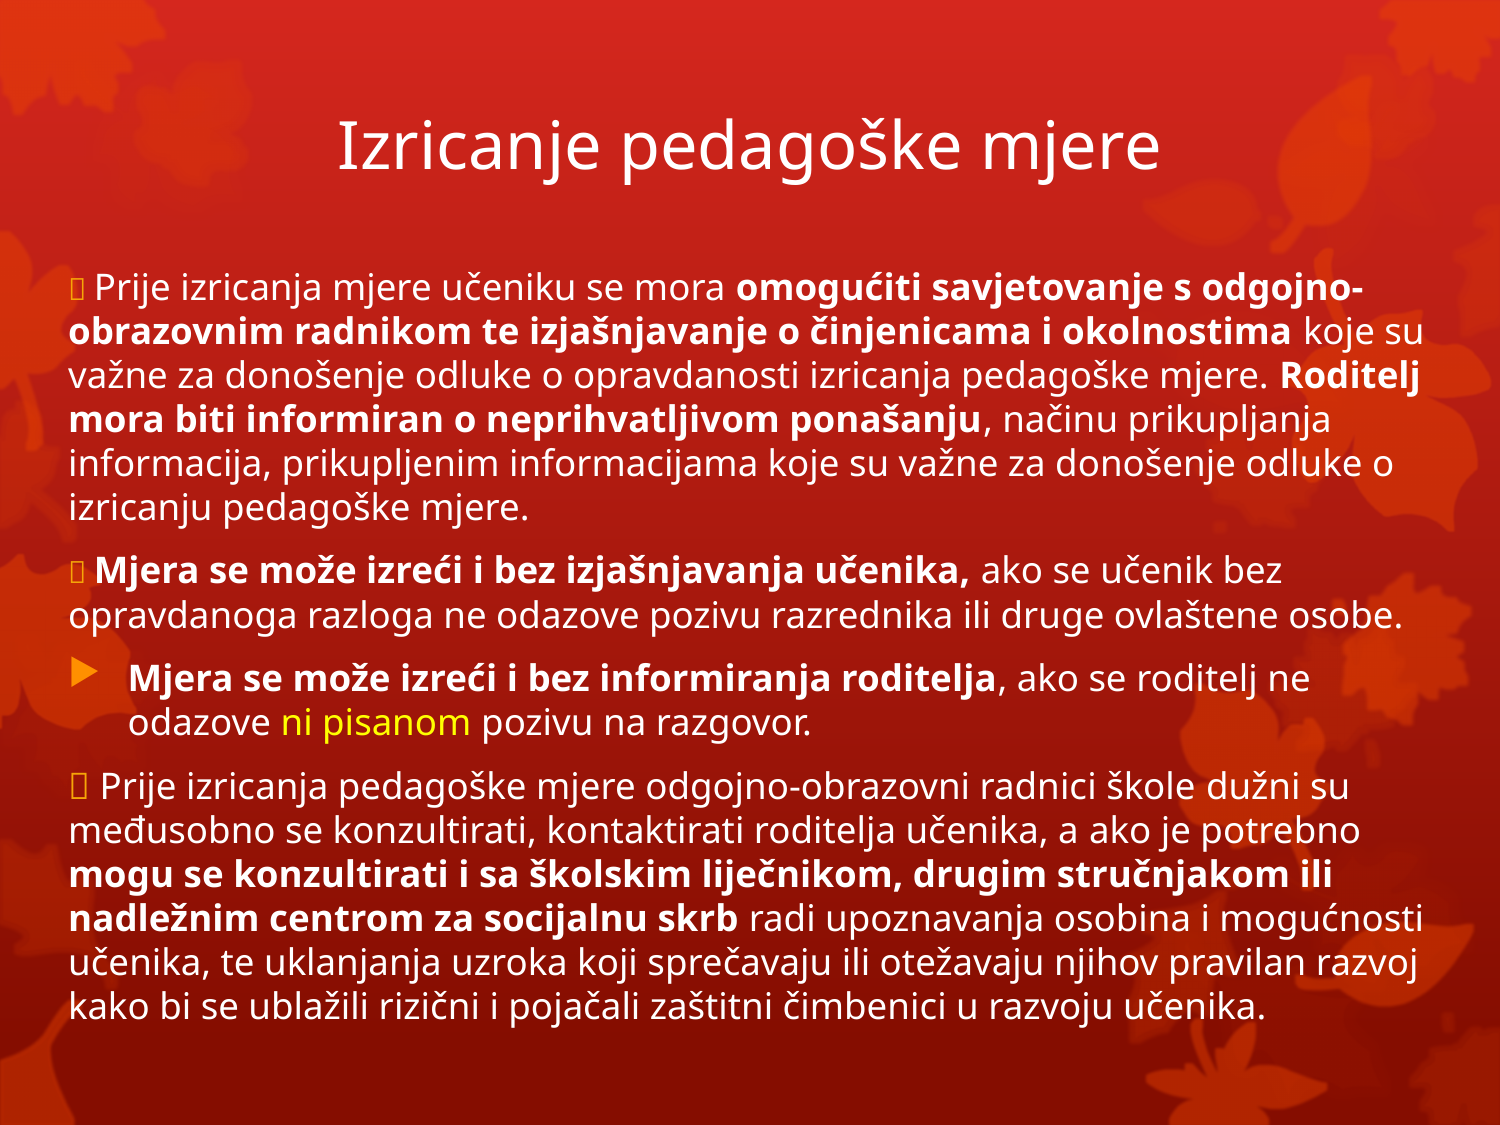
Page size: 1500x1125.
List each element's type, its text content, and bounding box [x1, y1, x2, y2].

list  Prije izricanja mjere učeniku se mora omogućiti savjetovanje s odgojno-obrazovnim radnikom te izjašnjavanje o činjenicama i okolnostima koje su važne za donošenje odluke o opravdanosti izricanja pedagoške mjere. Roditelj mora biti informiran o neprihvatljivom ponašanju, načinu prikupljanja informacija, prikupljenim informacijama koje su važne za donošenje odluke o izricanju pedagoške mjere.  Mjera se može izreći i bez izjašnjavanja učenika, ako se učenik bez opravdanoga razloga ne odazove pozivu razrednika ili druge ovlaštene osobe. Mjera se može izreći i bez informiranja roditelja, ako se roditelj ne odazove ni pisanom pozivu na razgovor.  Prije izricanja pedagoške mjere odgojno-obrazovni radnici škole dužni su međusobno se konzultirati, kontaktirati roditelja učenika, a ako je potrebno mogu se konzultirati i sa školskim liječnikom, drugim stručnjakom ili nadležnim centrom za socijalnu skrb radi upoznavanja osobina i mogućnosti učenika, te uklanjanja uzroka koji sprečavaju ili otežavaju njihov pravilan razvoj kako bi se ublažili rizični i pojačali zaštitni čimbenici u razvoju učenika. [53, 255, 1471, 1035]
title Izricanje pedagoške mjere [165, 54, 1335, 232]
